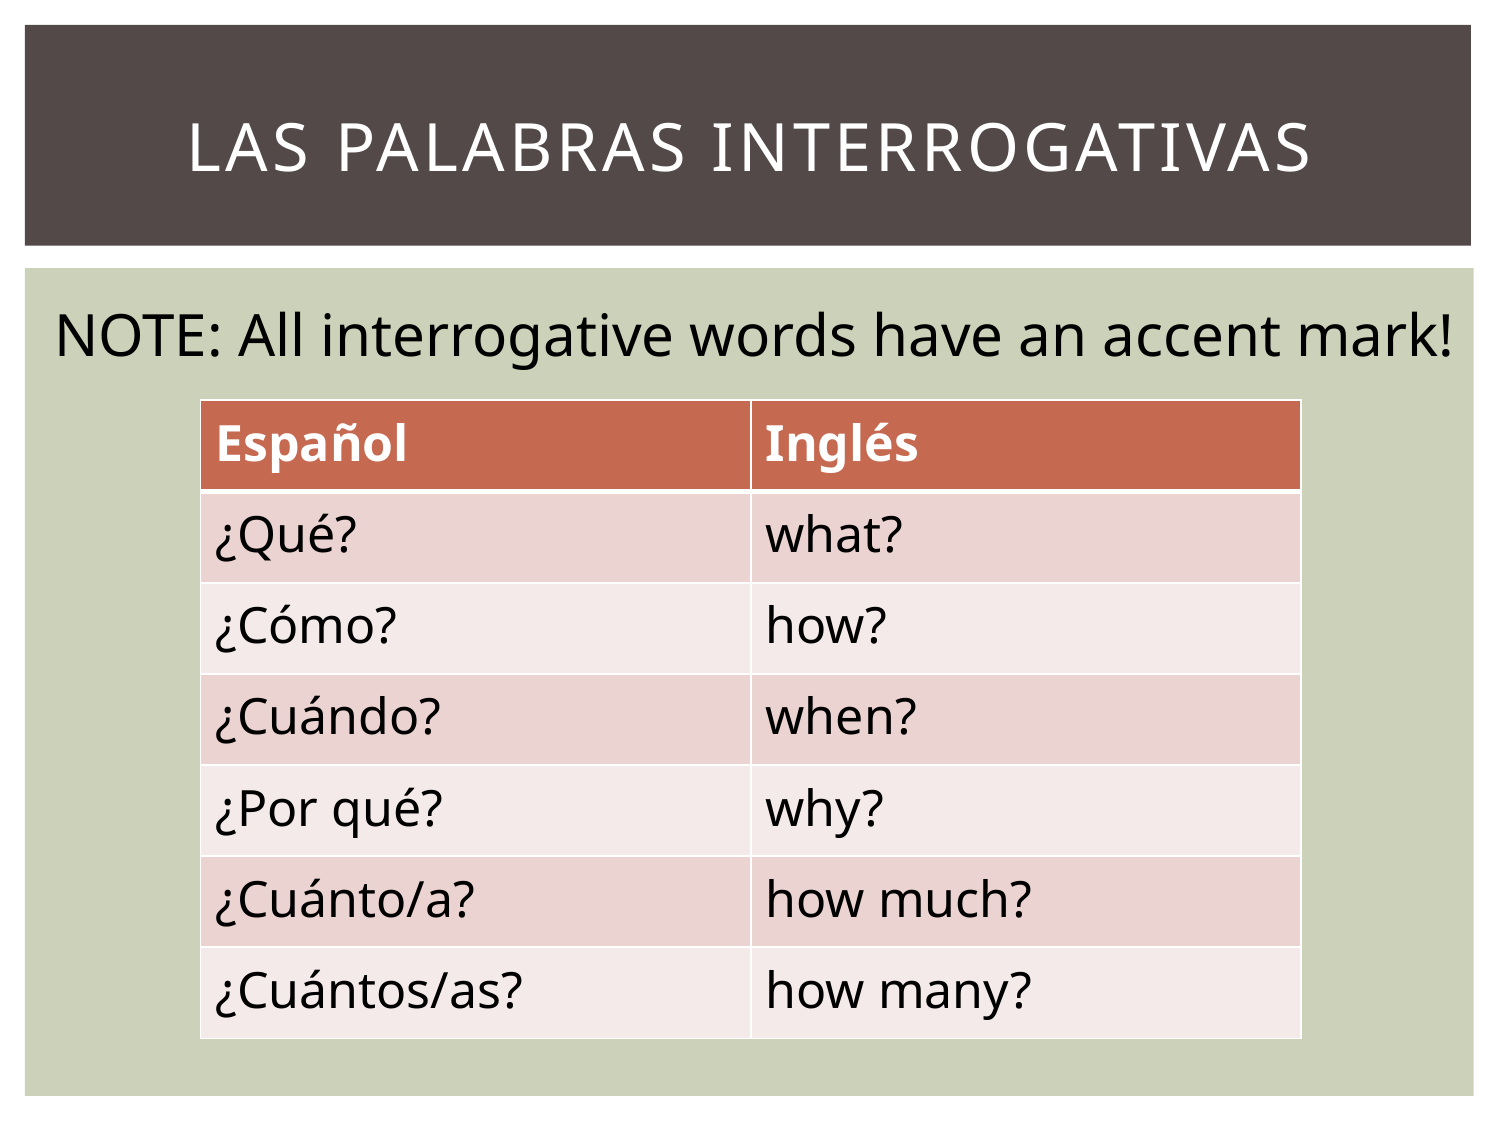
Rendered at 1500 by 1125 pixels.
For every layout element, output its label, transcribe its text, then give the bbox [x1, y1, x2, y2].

table_header Español [201, 401, 750, 489]
table_cell ¿Cuándo? [201, 675, 750, 764]
text_box NOTE: All interrogative words have an accent mark! [39, 290, 1470, 376]
table_cell ¿Qué? [201, 494, 750, 582]
table_cell ¿Por qué? [201, 766, 750, 855]
table_cell ¿Cuántos/as? [201, 948, 750, 1038]
table_cell what? [752, 494, 1300, 582]
table_cell how much? [752, 857, 1300, 946]
table_cell how many? [752, 948, 1300, 1038]
table_cell when? [752, 675, 1300, 764]
table_cell why? [752, 766, 1300, 855]
table_cell ¿Cómo? [201, 584, 750, 673]
title Las palabras interrogativas [62, 58, 1438, 232]
table_cell how? [752, 584, 1300, 673]
table_header Inglés [752, 401, 1300, 489]
table_cell ¿Cuánto/a? [201, 857, 750, 946]
